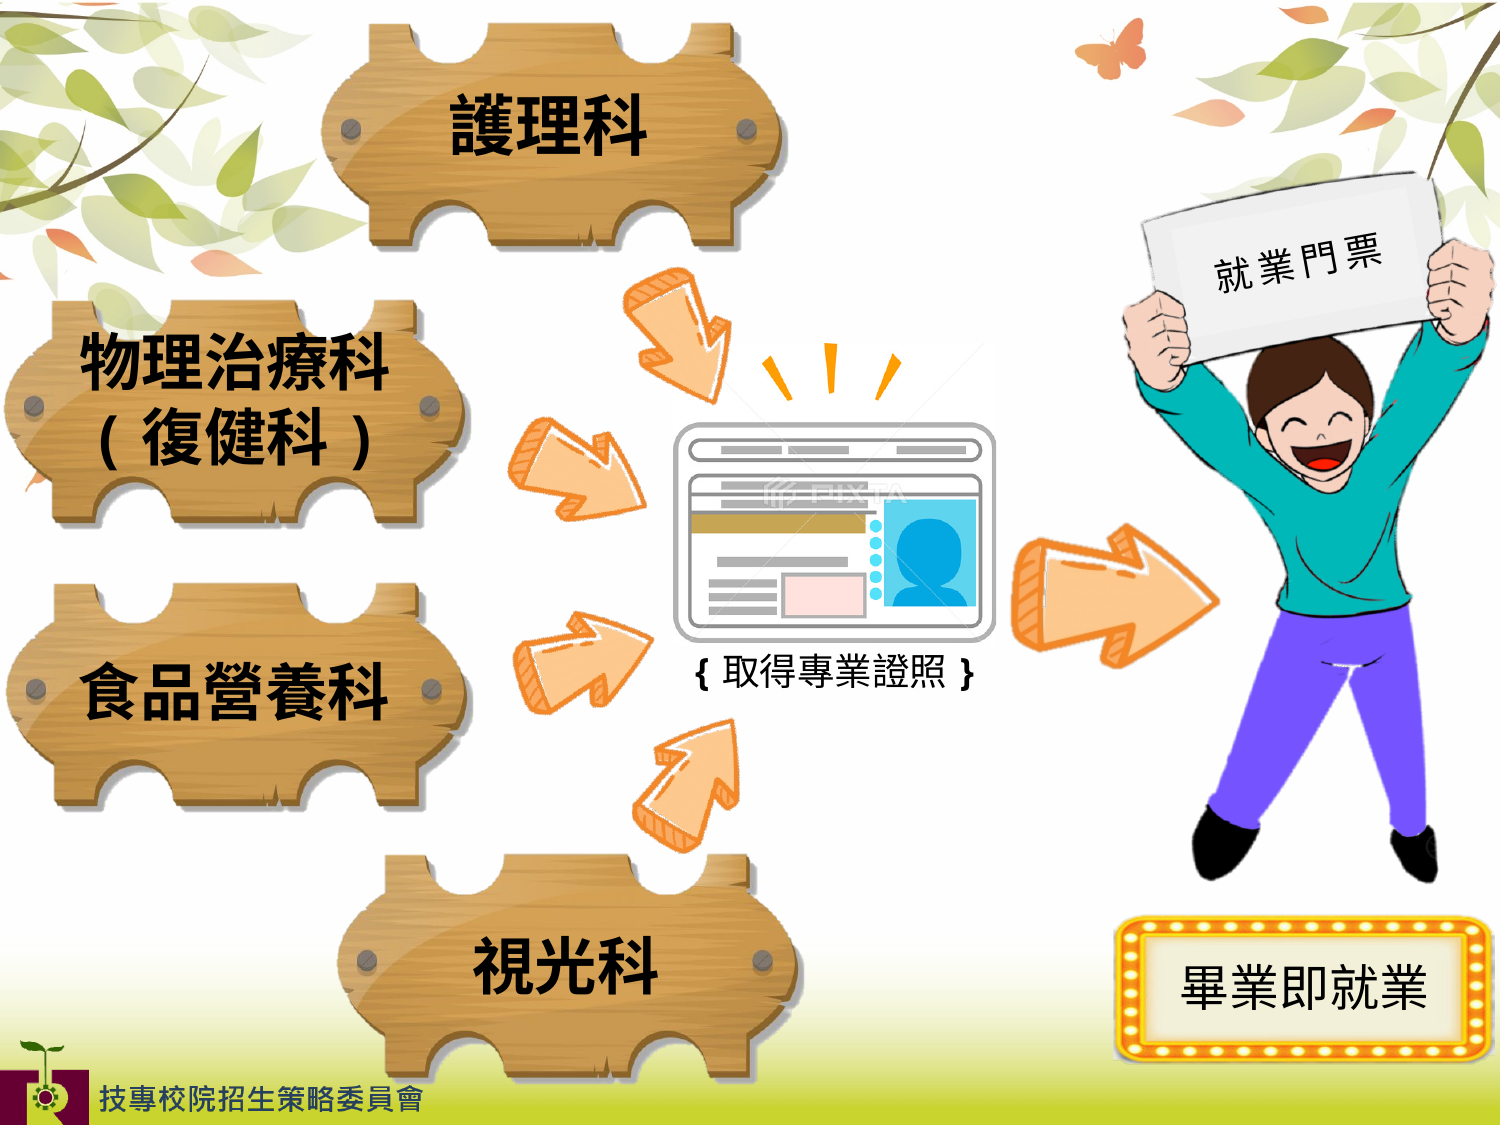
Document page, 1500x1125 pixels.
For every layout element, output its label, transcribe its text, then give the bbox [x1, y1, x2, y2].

picture [0, 0, 307, 264]
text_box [0, 546, 477, 849]
text_box {取得專業證照} [840, 653, 935, 700]
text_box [307, 0, 792, 289]
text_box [1113, 912, 1496, 1067]
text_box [1043, 145, 1500, 895]
picture [0, 0, 1500, 1125]
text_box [323, 818, 807, 1120]
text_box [0, 264, 475, 545]
